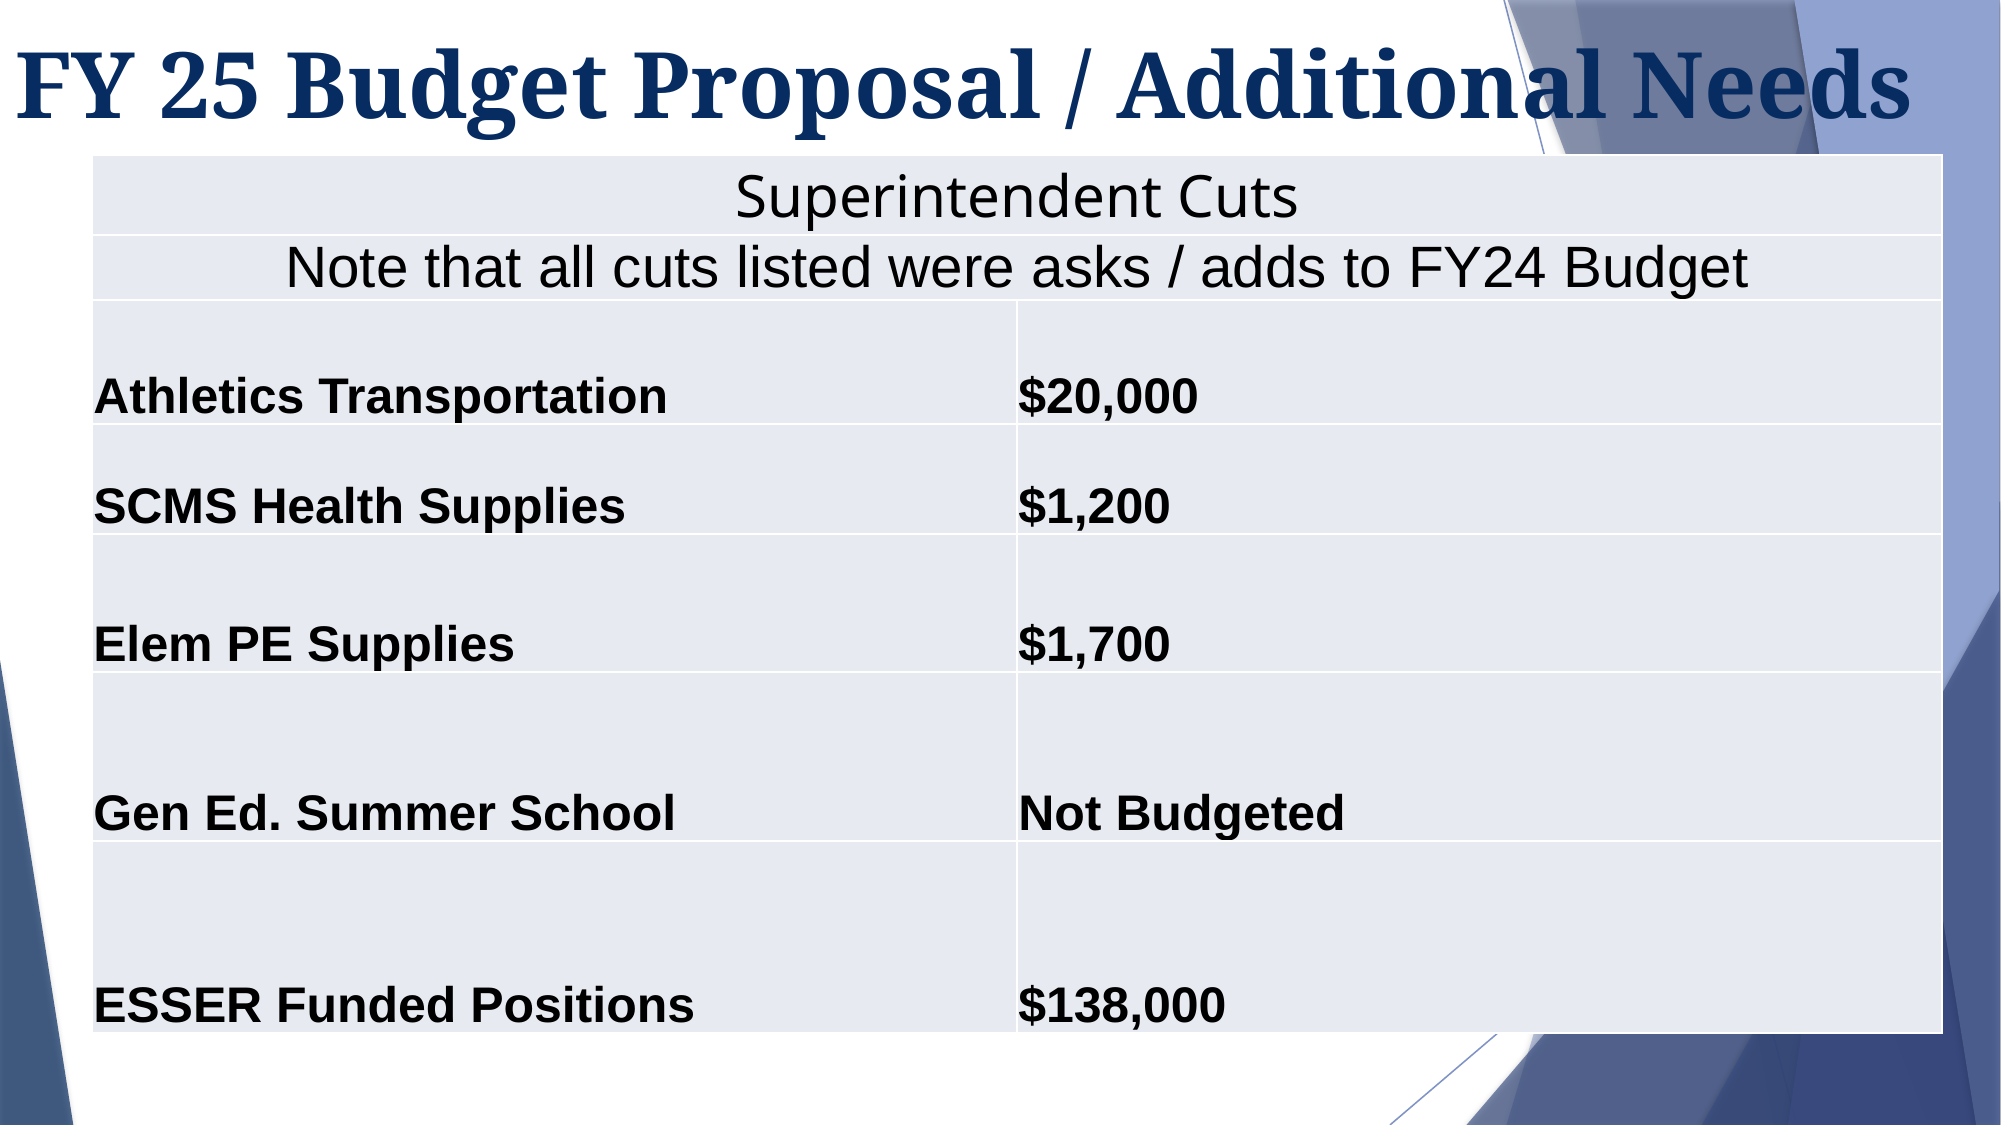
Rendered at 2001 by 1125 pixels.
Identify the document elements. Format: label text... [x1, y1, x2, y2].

table_cell Gen Ed. Summer School [93, 673, 1016, 840]
table_cell $1,700 [1018, 535, 1941, 671]
table_cell Elem PE Supplies [93, 535, 1016, 671]
table_cell Note that all cuts listed were asks / adds to FY24 Budget [93, 236, 1941, 299]
table_cell $138,000 [1018, 842, 1941, 1032]
table_cell $1,200 [1018, 425, 1941, 533]
table_cell ESSER Funded Positions [93, 842, 1016, 1032]
table_cell SCMS Health Supplies [93, 425, 1016, 533]
table_cell Athletics Transportation [93, 301, 1016, 423]
title FY 25 Budget Proposal / Additional Needs [0, 18, 2000, 249]
table_header Superintendent Cuts [93, 156, 1941, 234]
table_cell Not Budgeted [1018, 673, 1941, 840]
table_cell $20,000 [1018, 301, 1941, 423]
